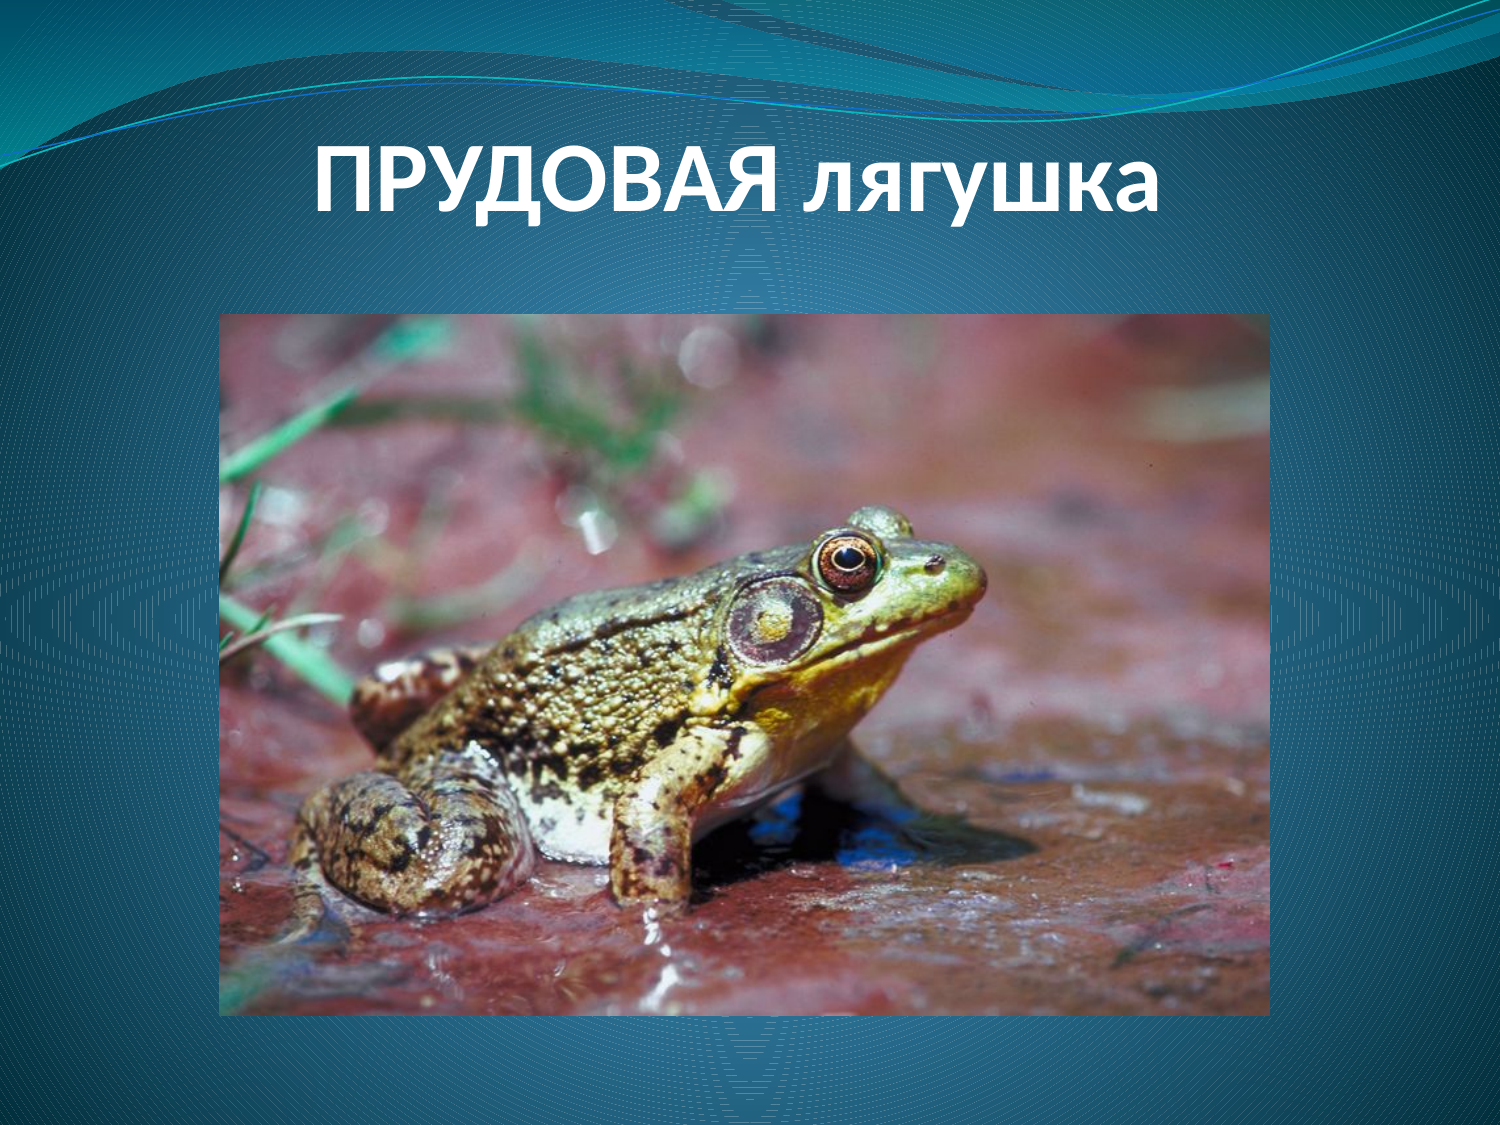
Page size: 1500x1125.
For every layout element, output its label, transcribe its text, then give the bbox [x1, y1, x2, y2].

title ПРУДОВАЯ лягушка [100, 90, 1376, 232]
picture [218, 314, 1270, 1016]
